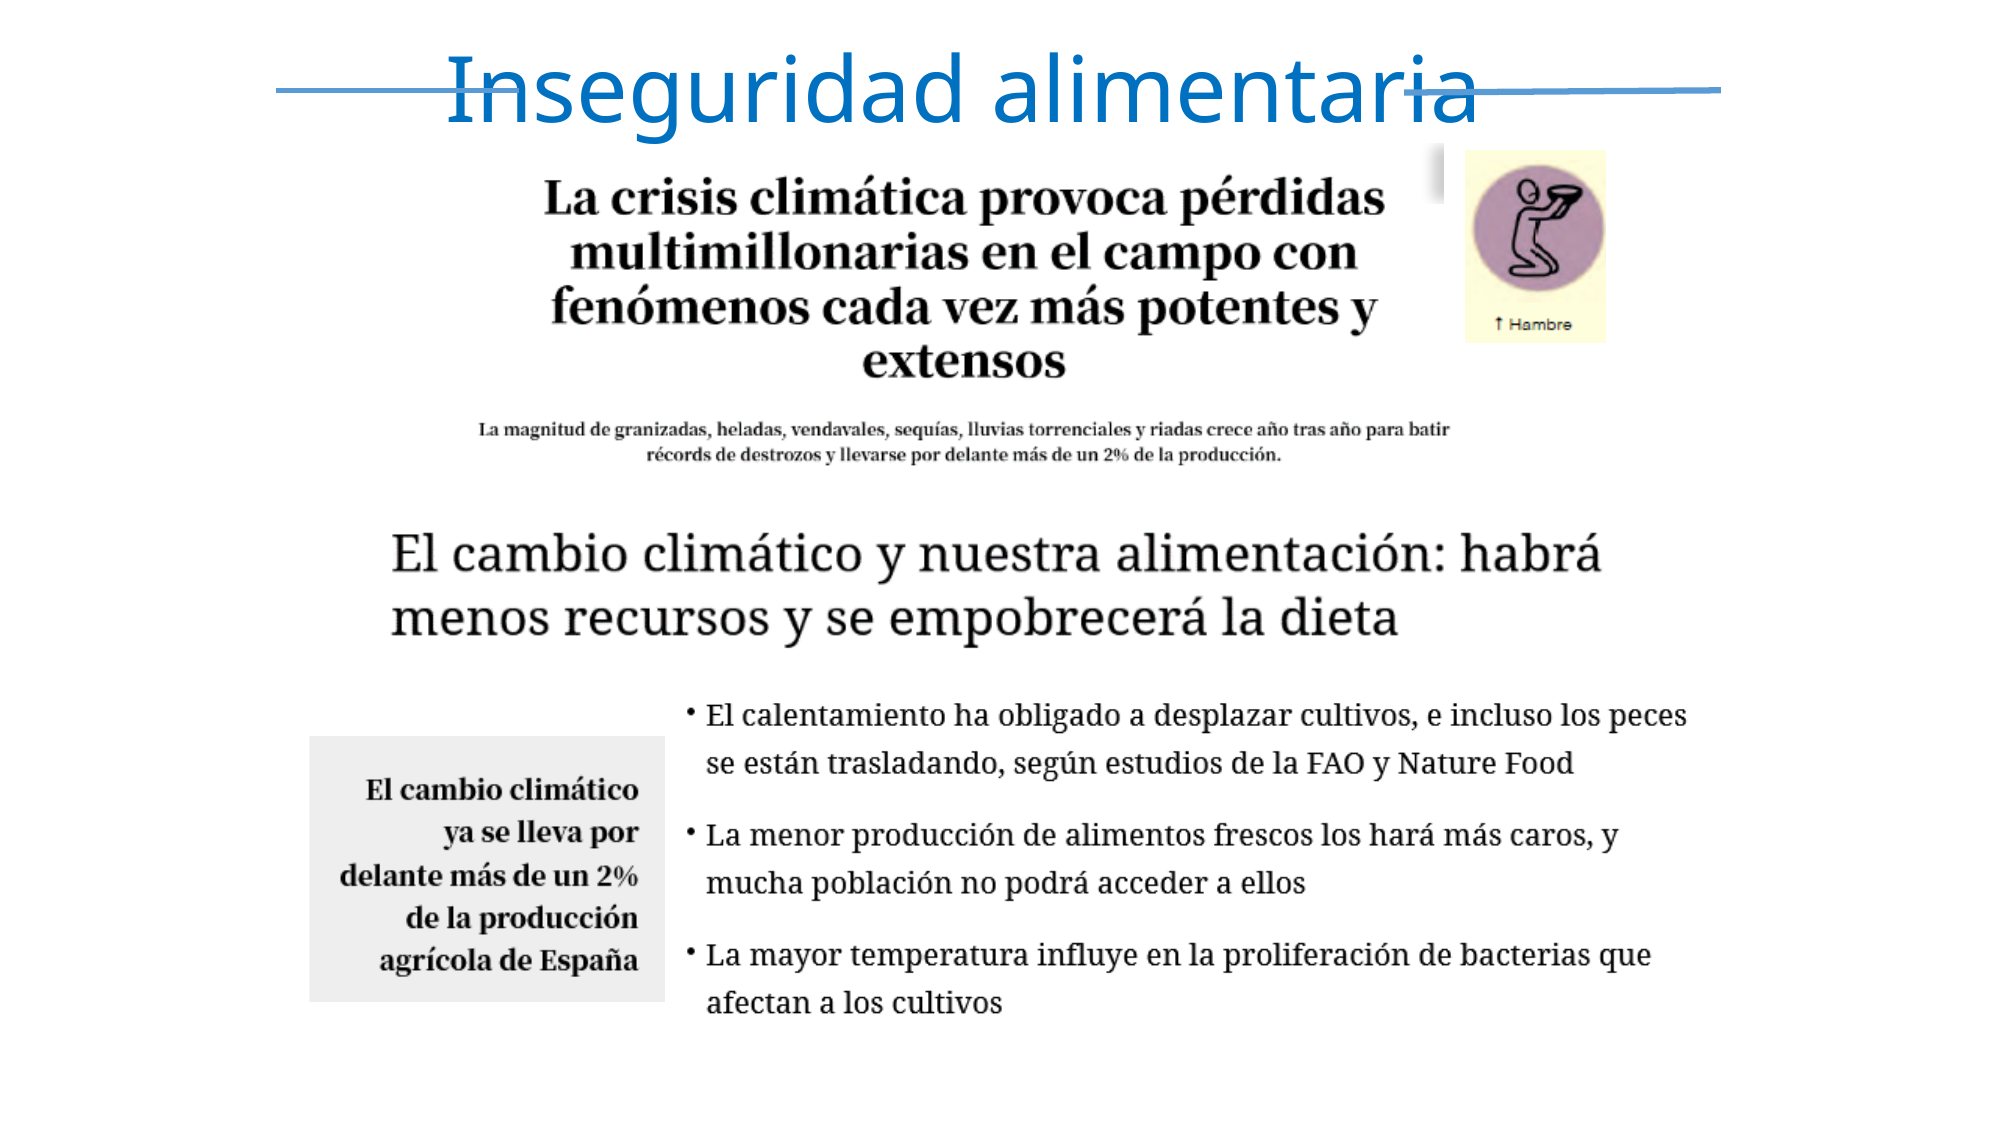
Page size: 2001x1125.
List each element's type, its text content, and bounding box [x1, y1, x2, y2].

title Inseguridad alimentaria [353, 13, 1575, 172]
picture [369, 508, 1637, 668]
picture [308, 736, 665, 1003]
picture [686, 690, 1695, 1048]
picture [429, 149, 1607, 475]
